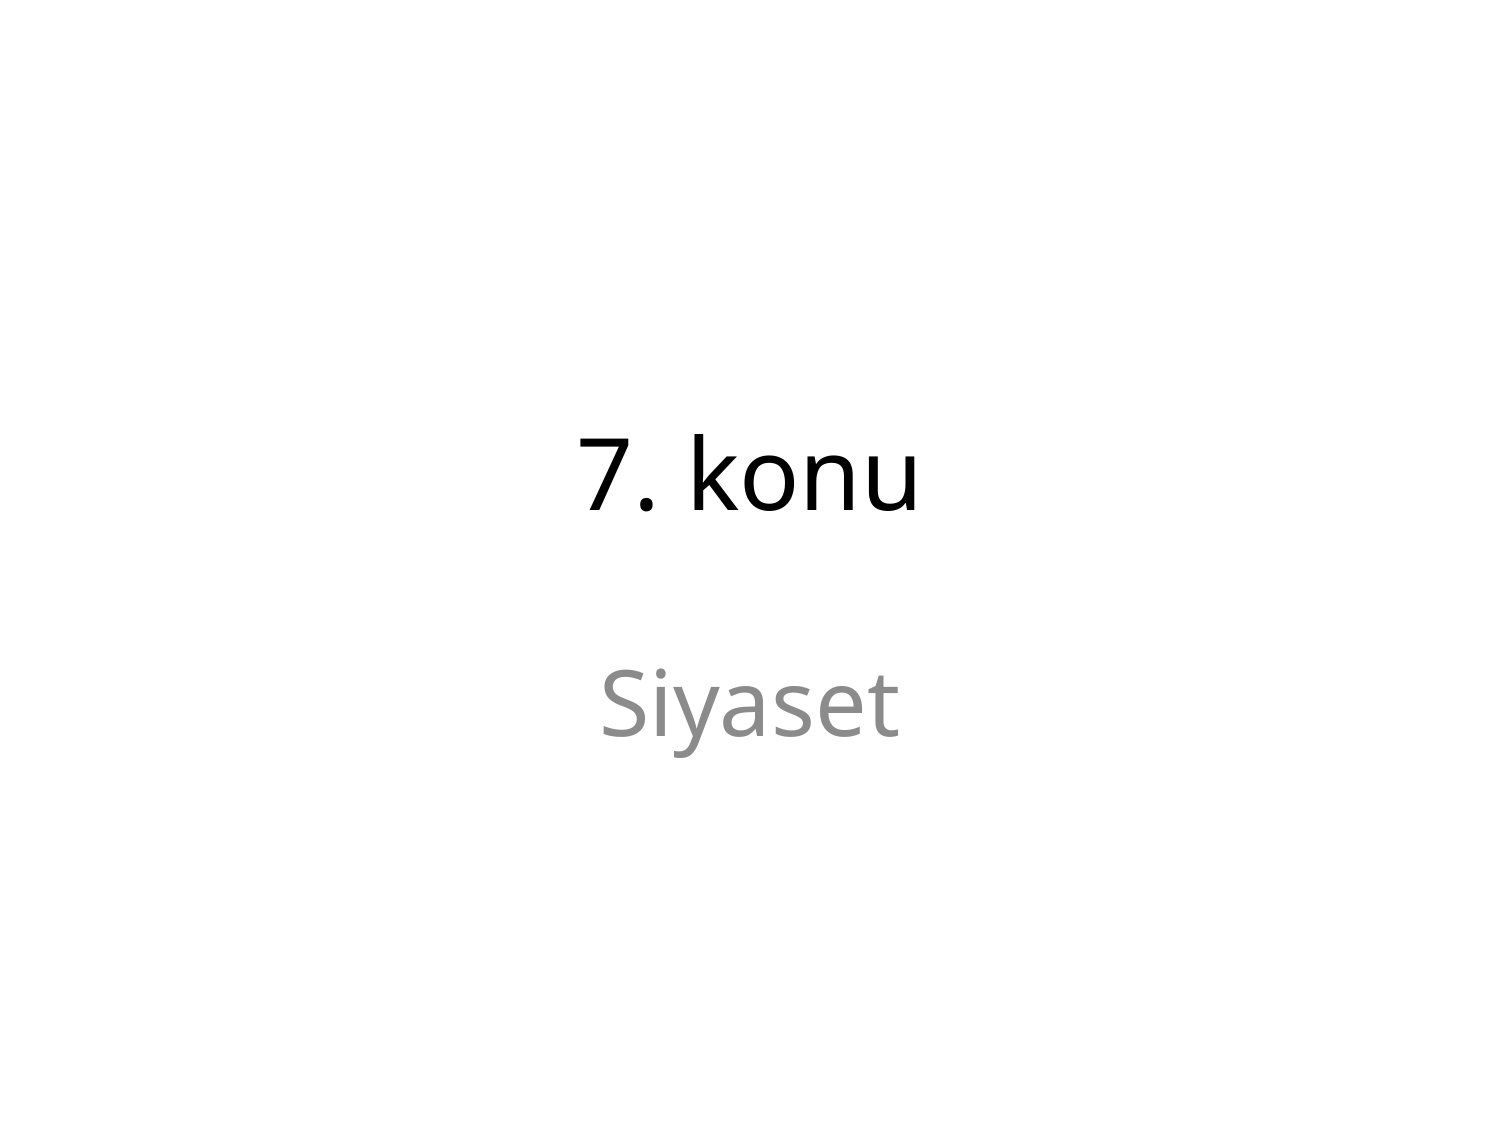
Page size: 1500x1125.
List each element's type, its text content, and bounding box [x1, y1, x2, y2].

title 7. konu [112, 349, 1388, 591]
subtitle Siyaset [225, 637, 1275, 925]
